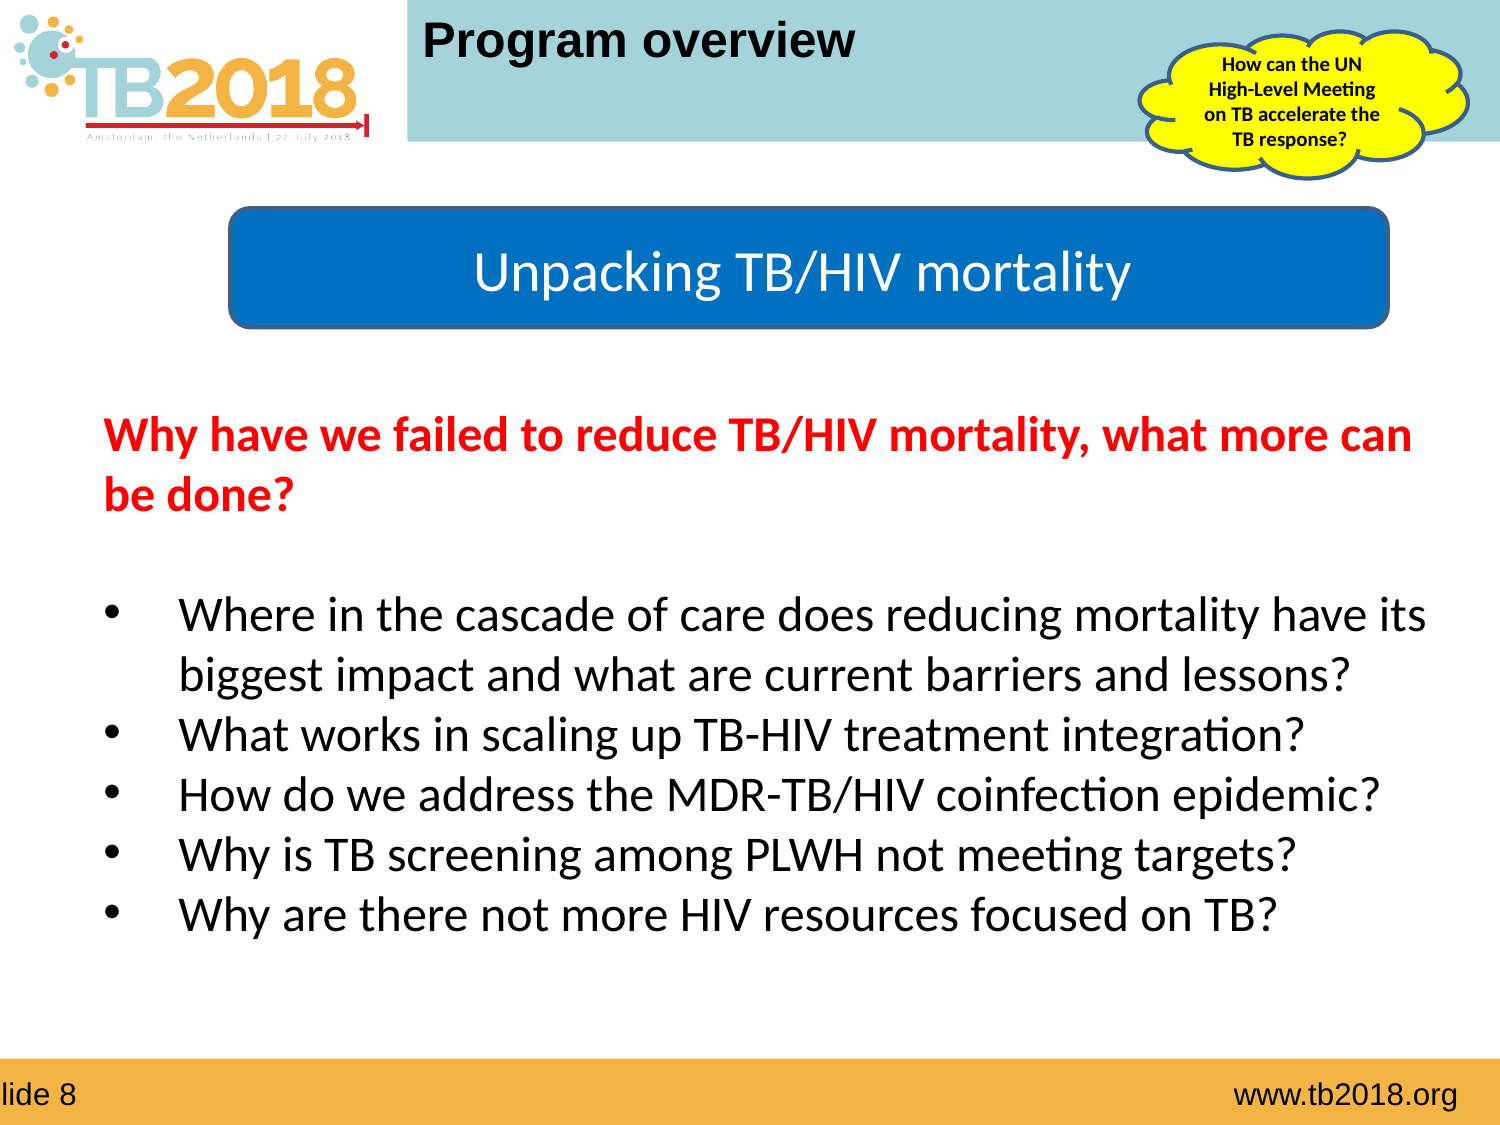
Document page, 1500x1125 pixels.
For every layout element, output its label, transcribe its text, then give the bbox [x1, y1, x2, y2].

picture [14, 14, 369, 148]
text_box Unpacking TB/HIV mortality [228, 206, 1390, 330]
text_box Why have we failed to reduce TB/HIV mortality, what more can be done? Where in the cascade of care does reducing mortality have its biggest impact and what are current barriers and lessons? What works in scaling up TB-HIV treatment integration? How do we address the MDR-TB/HIV coinfection epidemic? Why is TB screening among PLWH not meeting targets? Why are there not more HIV resources focused on TB? [88, 393, 1447, 949]
text_box How can the UN High-Level Meeting on TB accelerate the TB response? [1137, 29, 1471, 181]
title Program overview [407, 0, 1500, 142]
